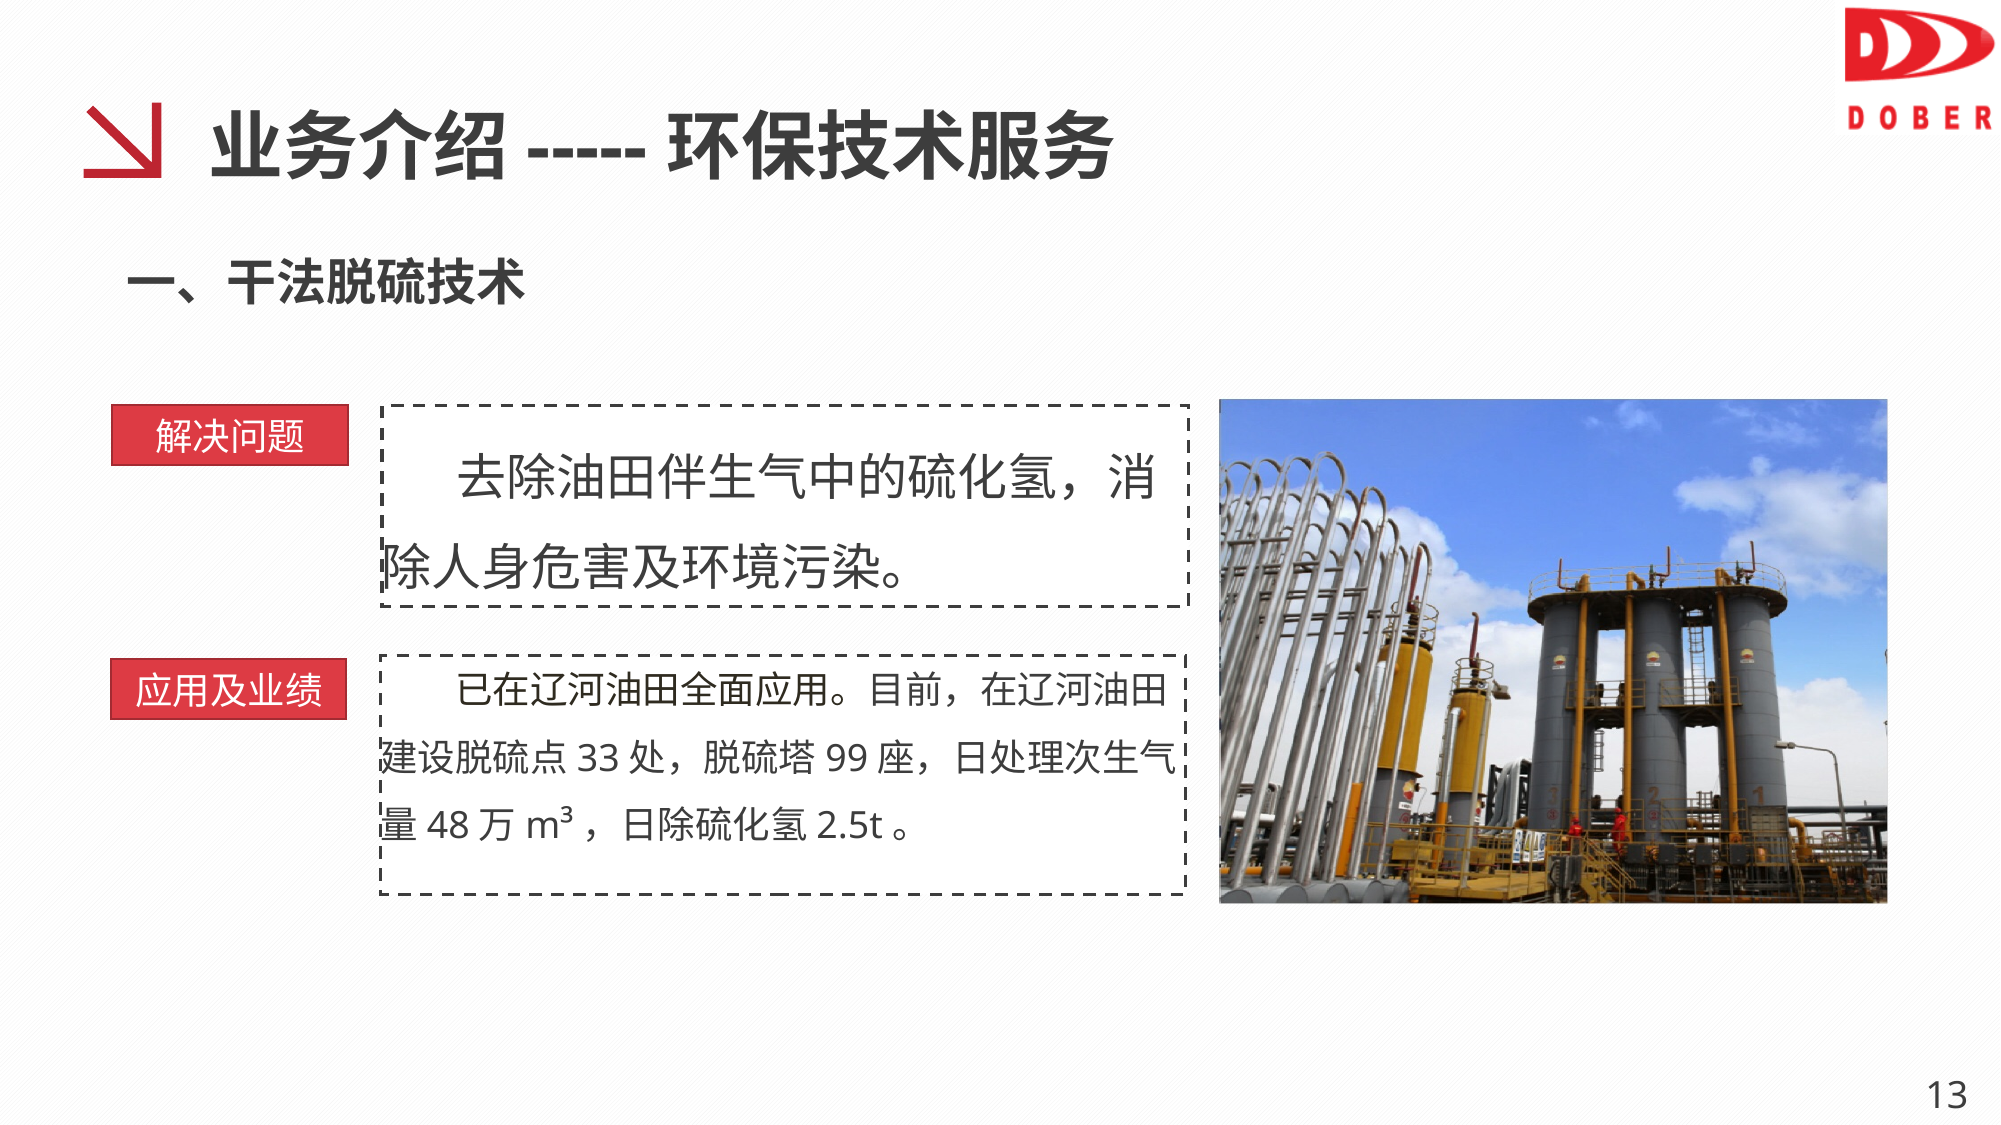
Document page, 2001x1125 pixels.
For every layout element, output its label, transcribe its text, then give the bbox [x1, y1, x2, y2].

text_box [83, 102, 162, 178]
picture [1835, 0, 2000, 135]
text_box 解决问题 [111, 404, 349, 466]
text_box 13 [1910, 1063, 2000, 1124]
text_box 一、干法脱硫技术 [111, 242, 1821, 498]
text_box 去除油田伴生气中的硫化氢，消除人身危害及环境污染。 [381, 404, 1190, 607]
text_box 已在辽河油田全面应用。目前，在辽河油田建设脱硫点33处，脱硫塔99座，日处理次生气量48万m³，日除硫化氢2.5t。 [379, 655, 1187, 895]
text_box 应用及业绩 [110, 658, 347, 720]
text_box 业务介绍-----环保技术服务 [194, 91, 1336, 197]
picture [1218, 398, 1888, 904]
